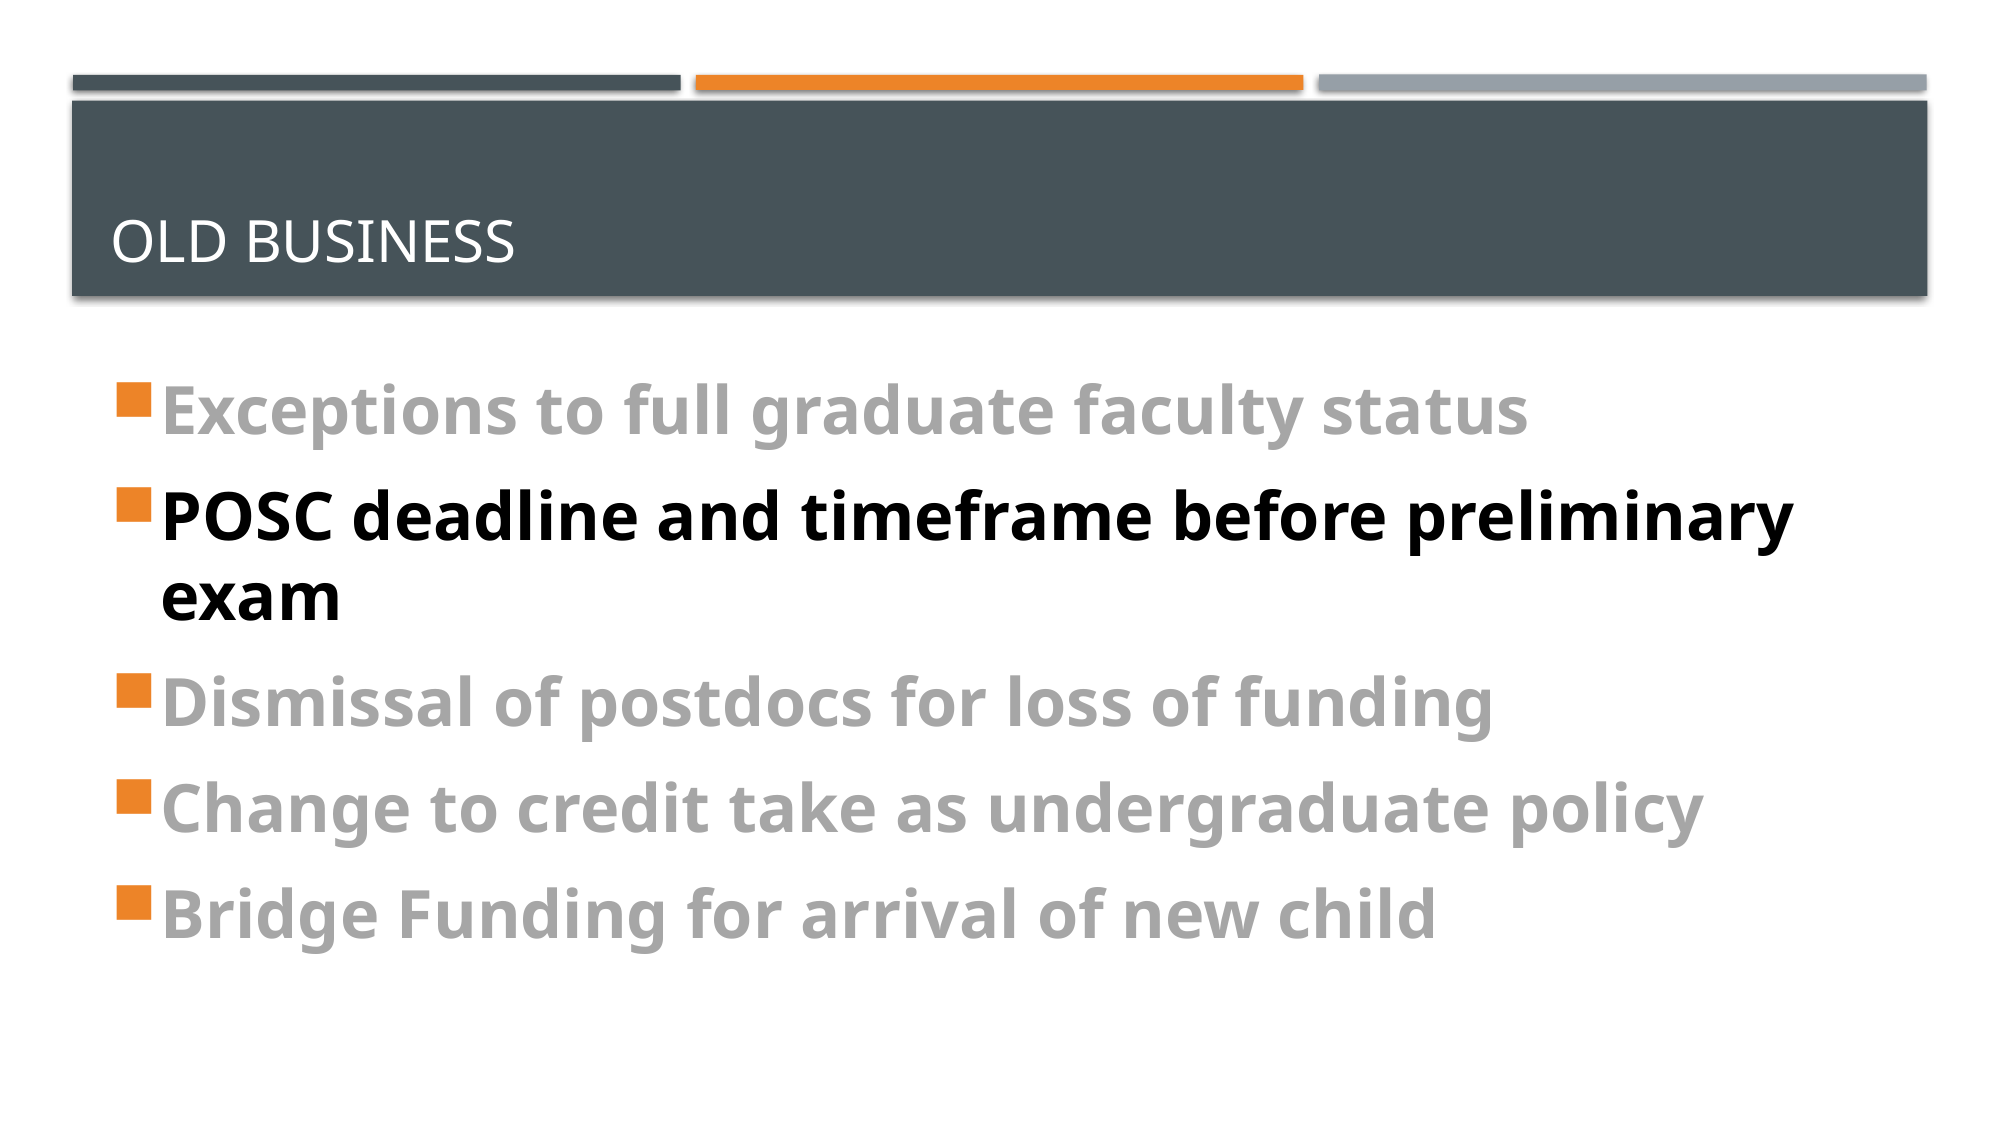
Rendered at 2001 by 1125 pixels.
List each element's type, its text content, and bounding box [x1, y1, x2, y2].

title Old business [95, 115, 1905, 282]
list Exceptions to full graduate faculty status POSC deadline and timeframe before preliminary exam Dismissal of postdocs for loss of funding Change to credit take as undergraduate policy Bridge Funding for arrival of new child [95, 357, 1942, 962]
